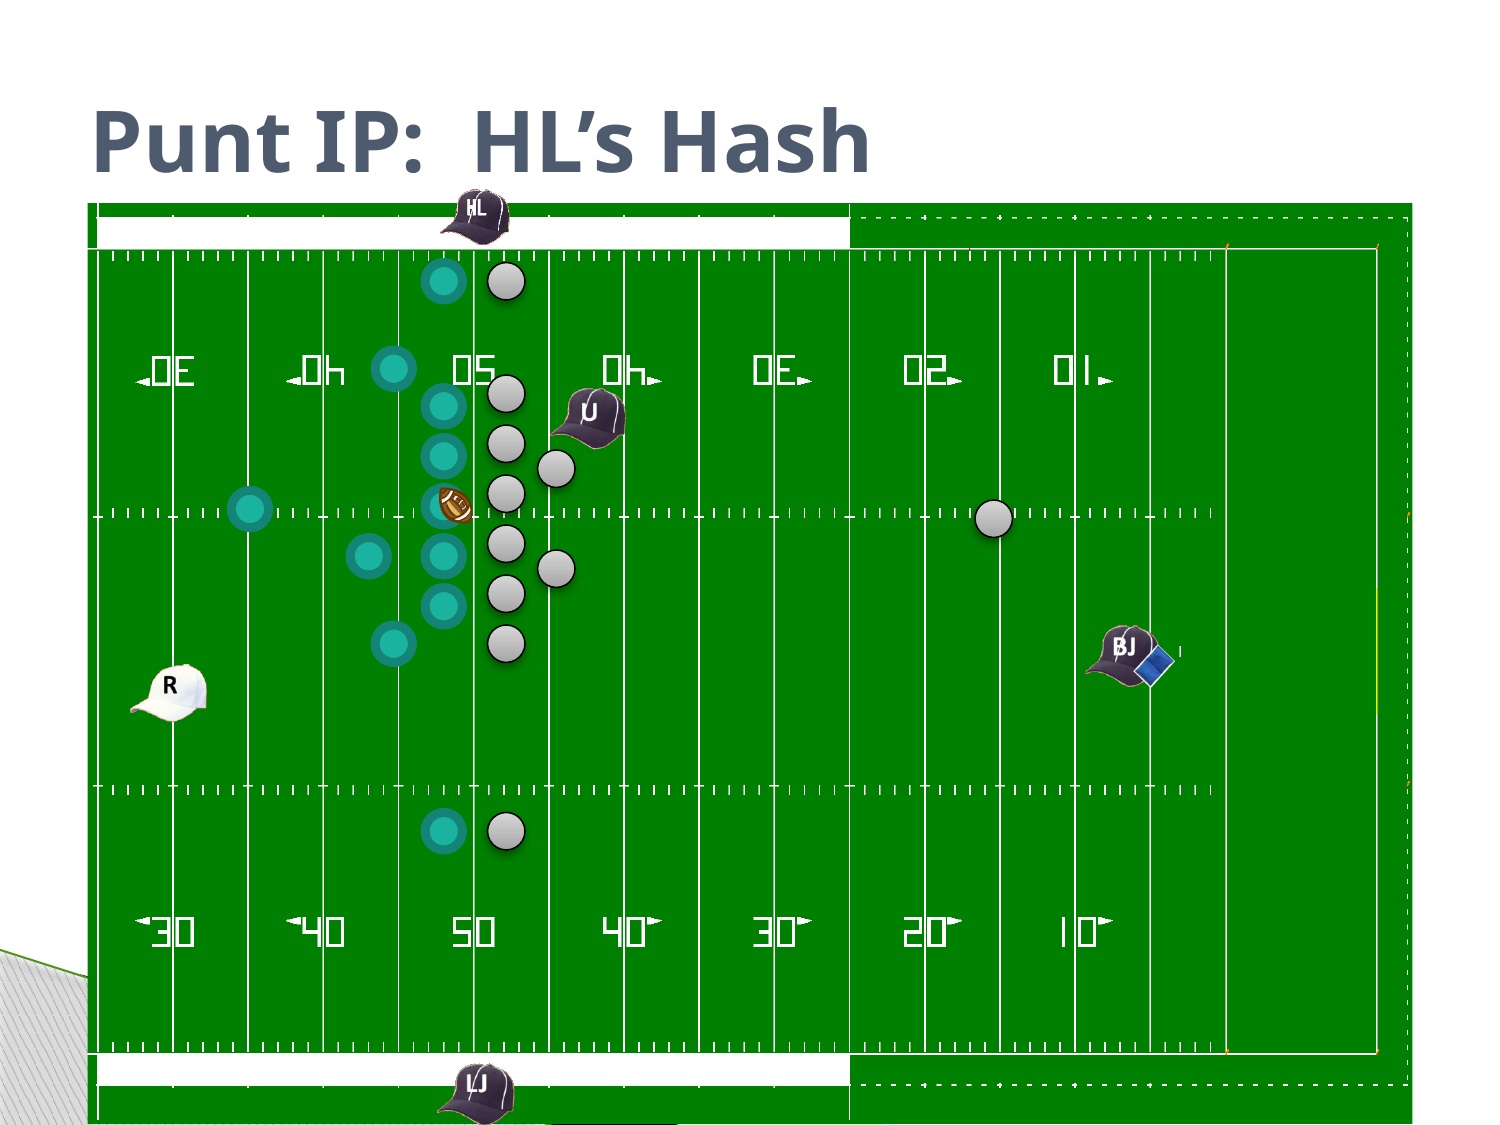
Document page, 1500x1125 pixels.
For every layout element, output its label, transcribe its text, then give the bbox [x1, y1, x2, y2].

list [78, 979, 85, 985]
title Punt IP: HL’s Hash [75, 45, 1425, 233]
picture [440, 189, 510, 245]
picture [436, 487, 475, 525]
picture [549, 387, 628, 450]
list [87, 196, 1413, 1124]
text_box [78, 985, 84, 1125]
picture [437, 1063, 515, 1125]
picture [128, 662, 207, 723]
picture [1082, 625, 1167, 688]
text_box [0, 953, 81, 979]
